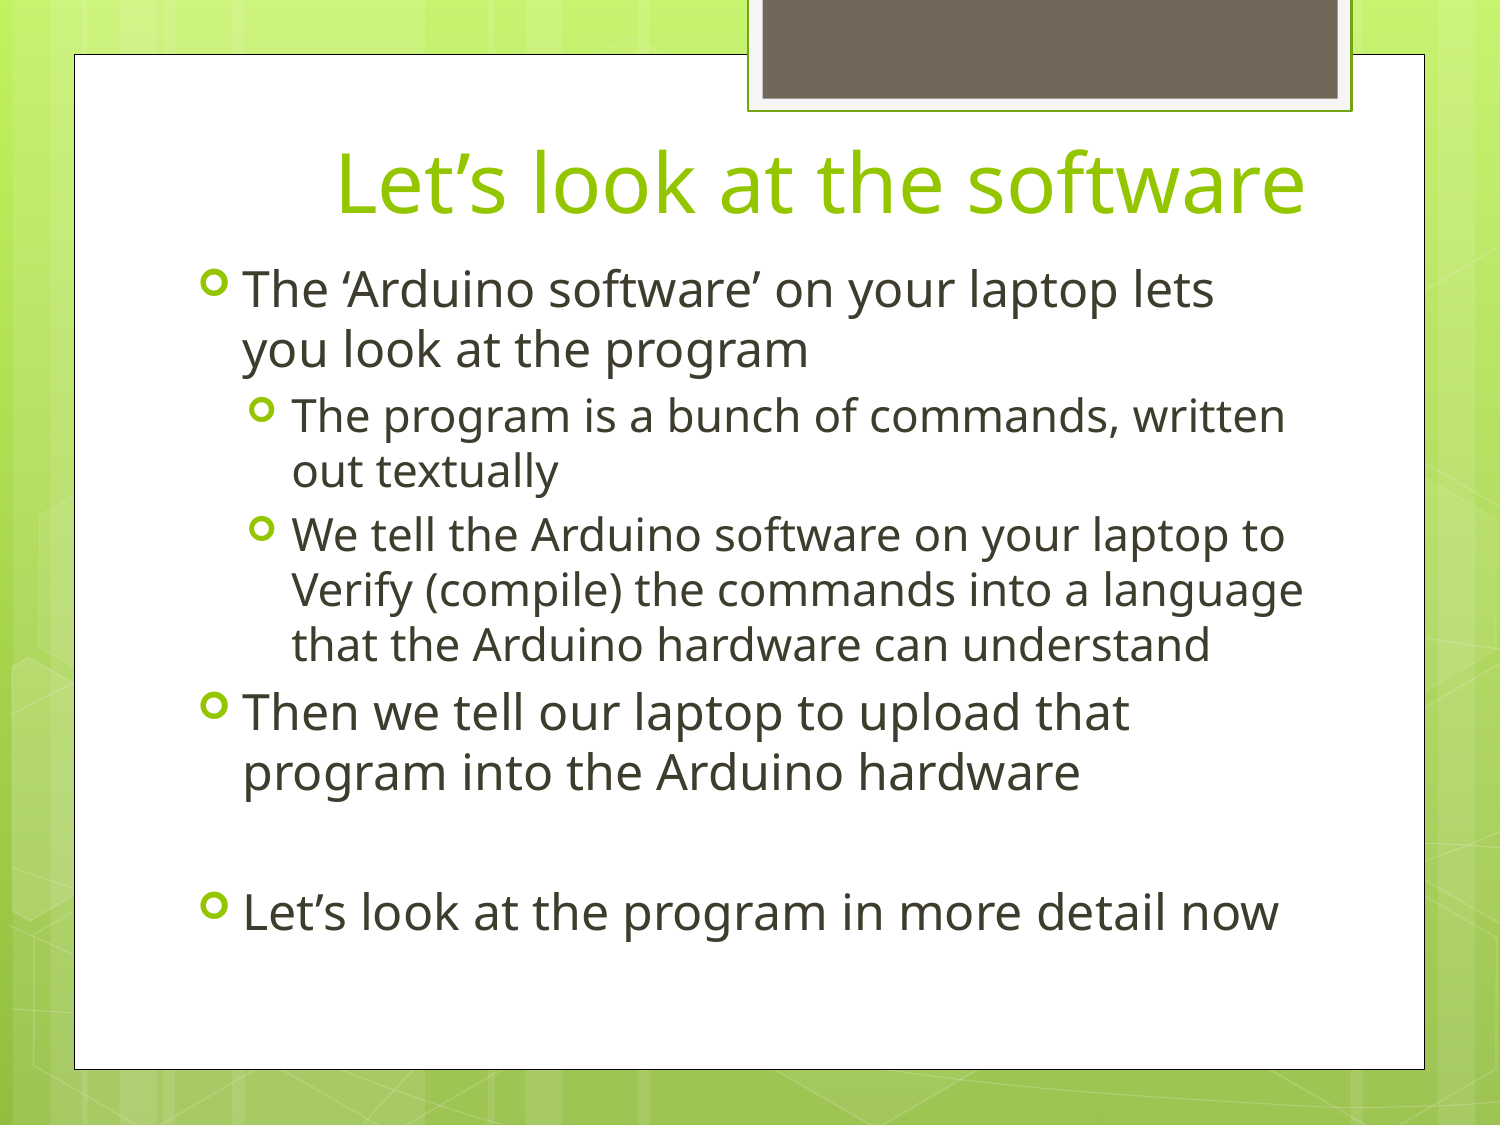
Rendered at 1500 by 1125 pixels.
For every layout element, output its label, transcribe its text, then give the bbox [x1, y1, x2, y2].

title Let’s look at the software [171, 112, 1324, 238]
list The ‘Arduino software’ on your laptop lets you look at the program The program is a bunch of commands, written out textually We tell the Arduino software on your laptop to Verify (compile) the commands into a language that the Arduino hardware can understand Then we tell our laptop to upload that program into the Arduino hardware Let’s look at the program in more detail now [171, 249, 1325, 1013]
